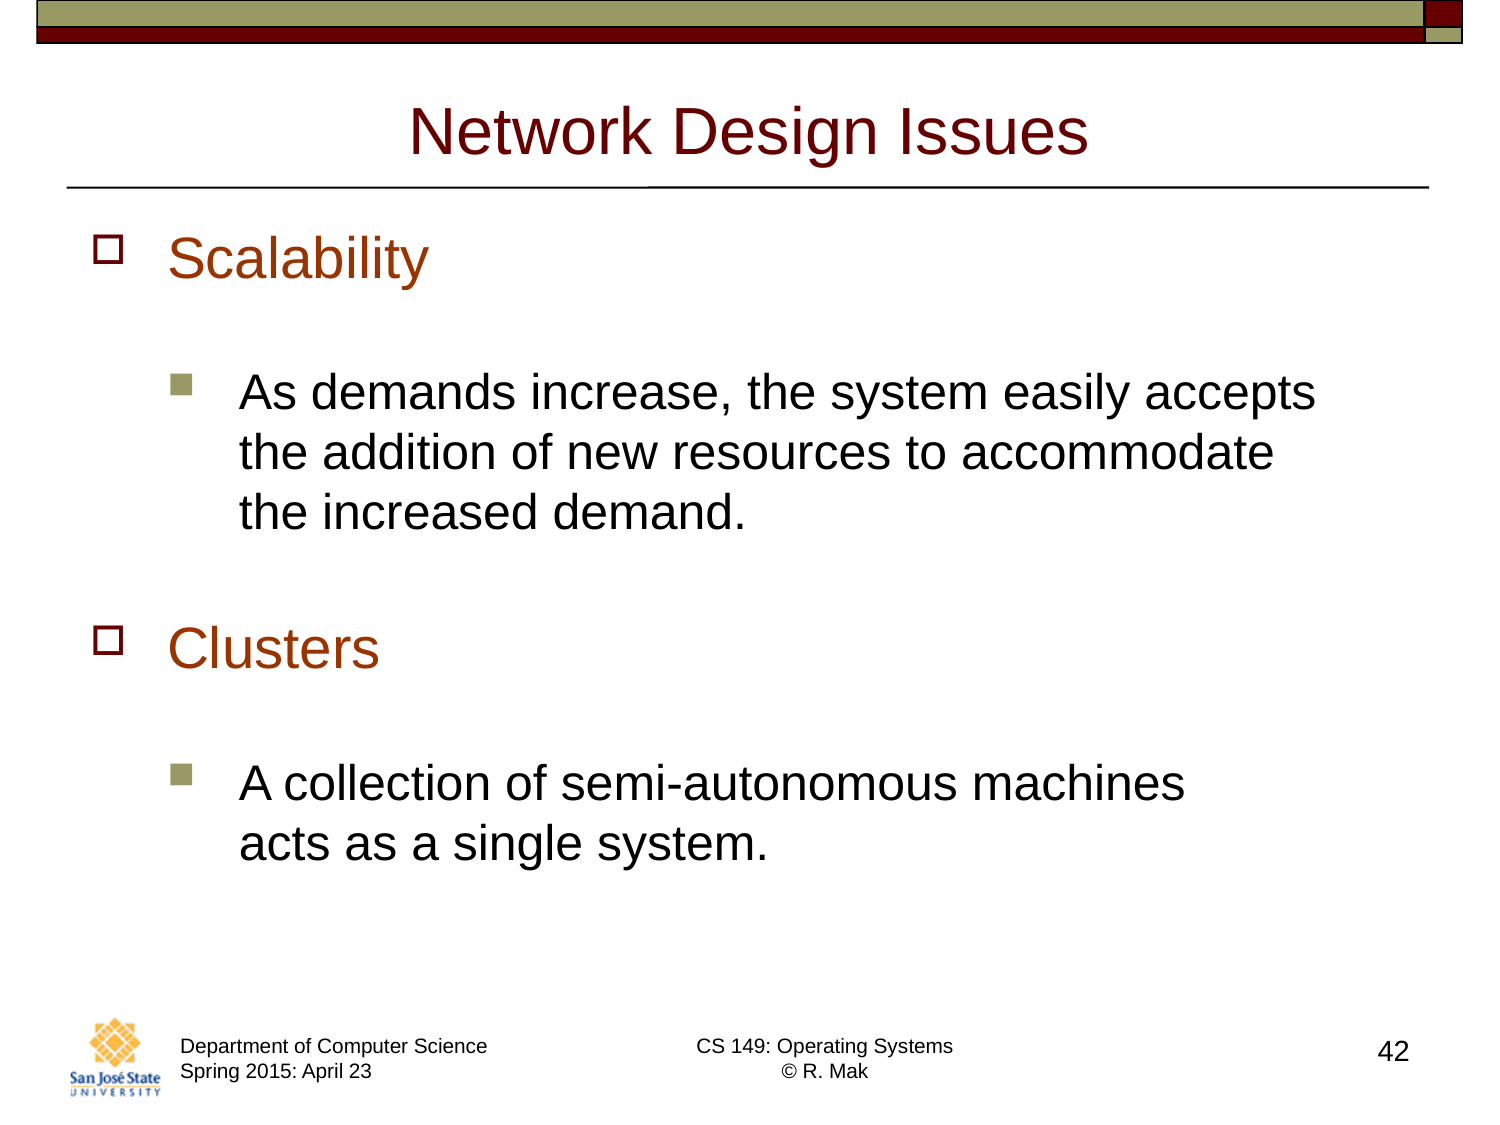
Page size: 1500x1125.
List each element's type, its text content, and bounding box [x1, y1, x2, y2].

picture [60, 1012, 166, 1112]
title Network Design Issues [75, 67, 1425, 175]
slide_number 42 [1112, 1025, 1425, 1100]
list Scalability As demands increase, the system easily accepts the addition of new resources to accommodate the increased demand. Clusters A collection of semi-autonomous machines acts as a single system. [75, 212, 1425, 1006]
footer CS 149: Operating Systems © R. Mak [554, 1025, 1096, 1100]
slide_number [165, 1025, 510, 1100]
